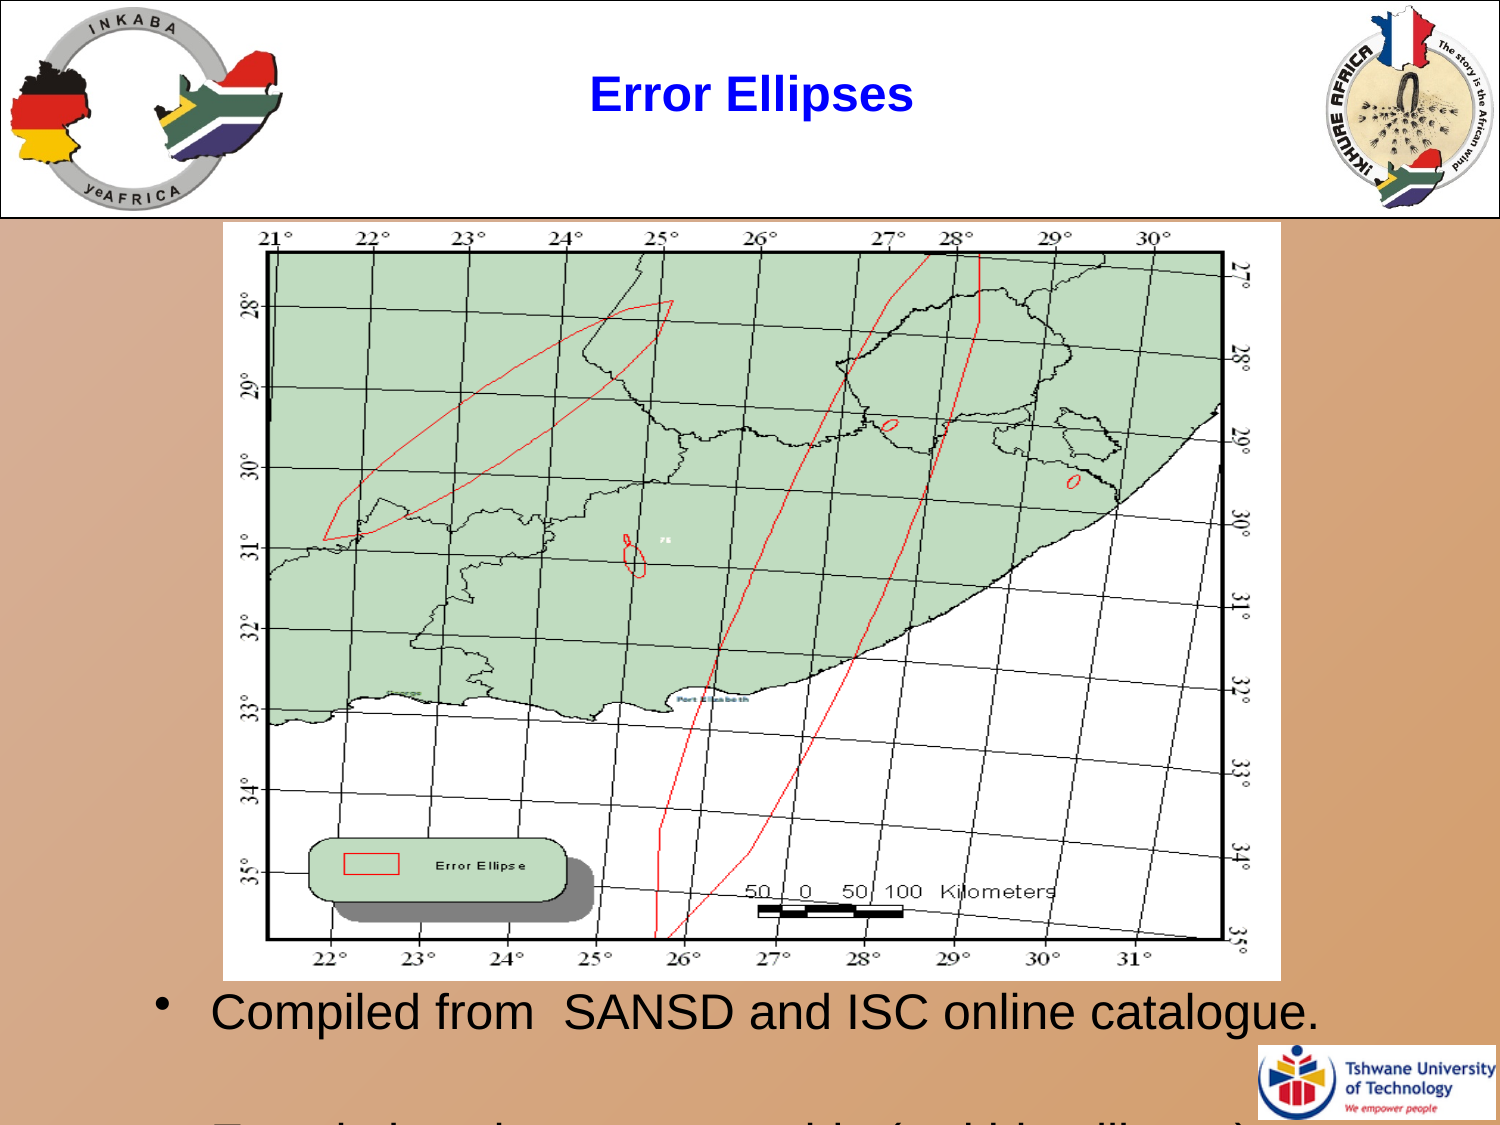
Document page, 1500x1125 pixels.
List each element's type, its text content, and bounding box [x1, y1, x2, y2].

list Compiled from SANSD and ISC online catalogue. Error in location unacceptable (red big ellipses). [138, 971, 1368, 1125]
picture [1368, 1045, 1496, 1120]
picture [10, 7, 283, 211]
picture [222, 221, 1281, 981]
picture [1322, 2, 1497, 213]
title Error Ellipses [300, 54, 1204, 163]
